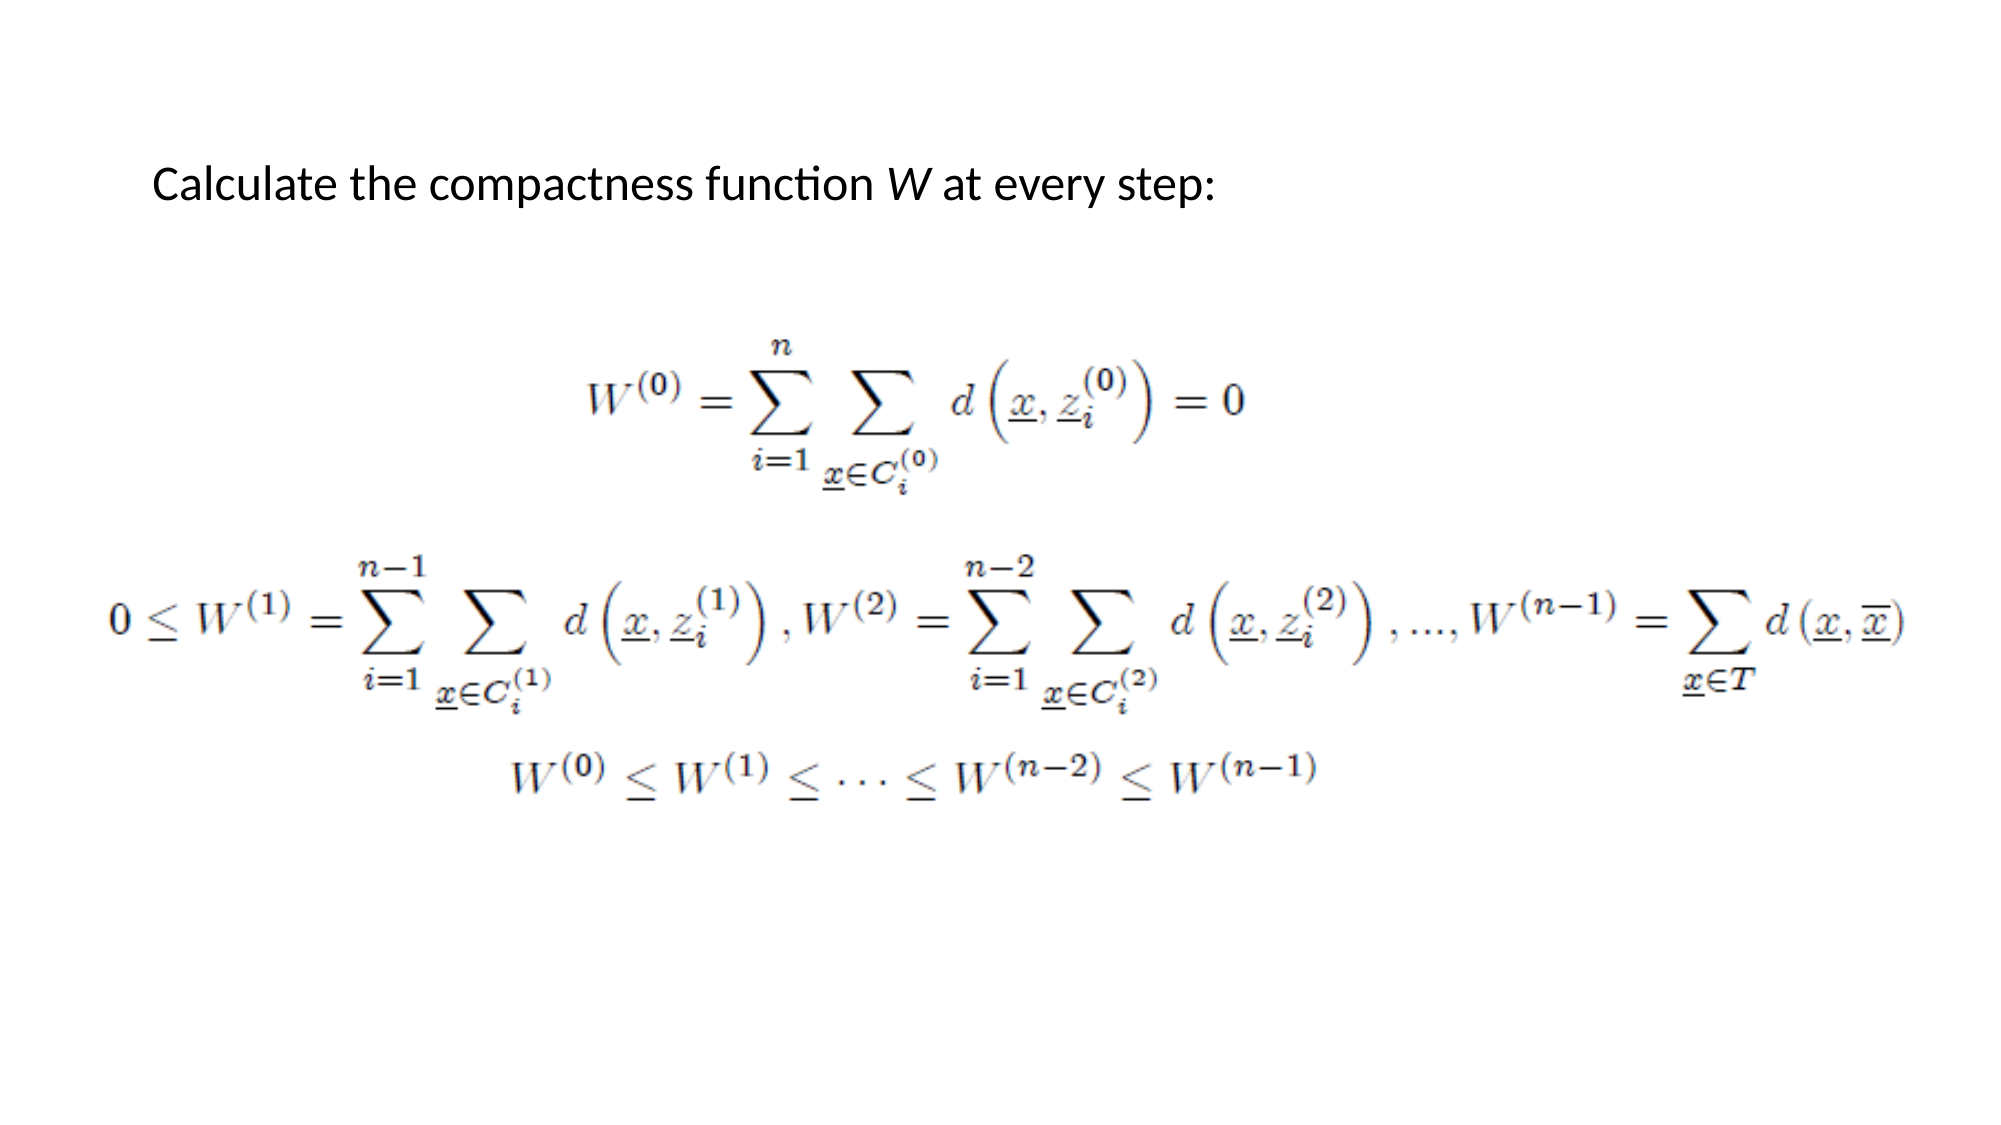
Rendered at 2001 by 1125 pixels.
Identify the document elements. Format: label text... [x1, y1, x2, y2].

text_box Calculate the compactness function W at every step: [137, 143, 1233, 219]
picture [25, 318, 1971, 819]
